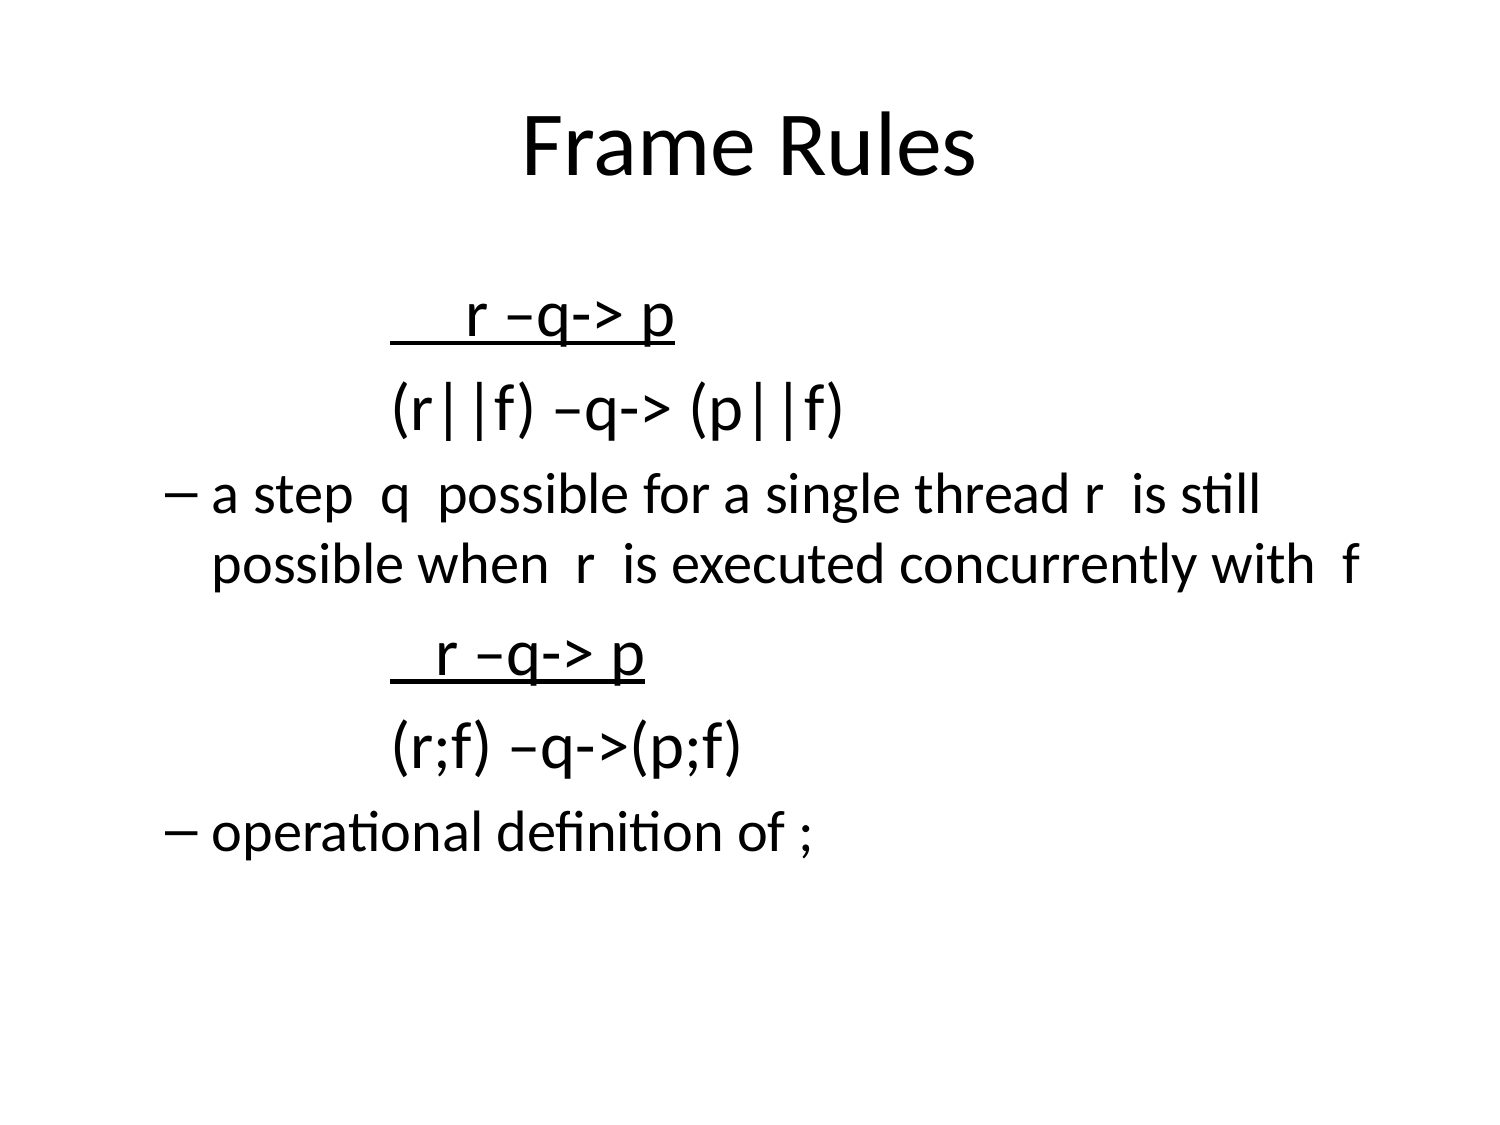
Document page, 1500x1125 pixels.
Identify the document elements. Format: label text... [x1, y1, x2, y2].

list r –q-> p (r||f) –q-> (p||f) a step q possible for a single thread r is still possible when r is executed concurrently with f r –q-> p (r;f) –q->(p;f) operational definition of ; [75, 262, 1425, 1005]
title Frame Rules [75, 45, 1425, 233]
